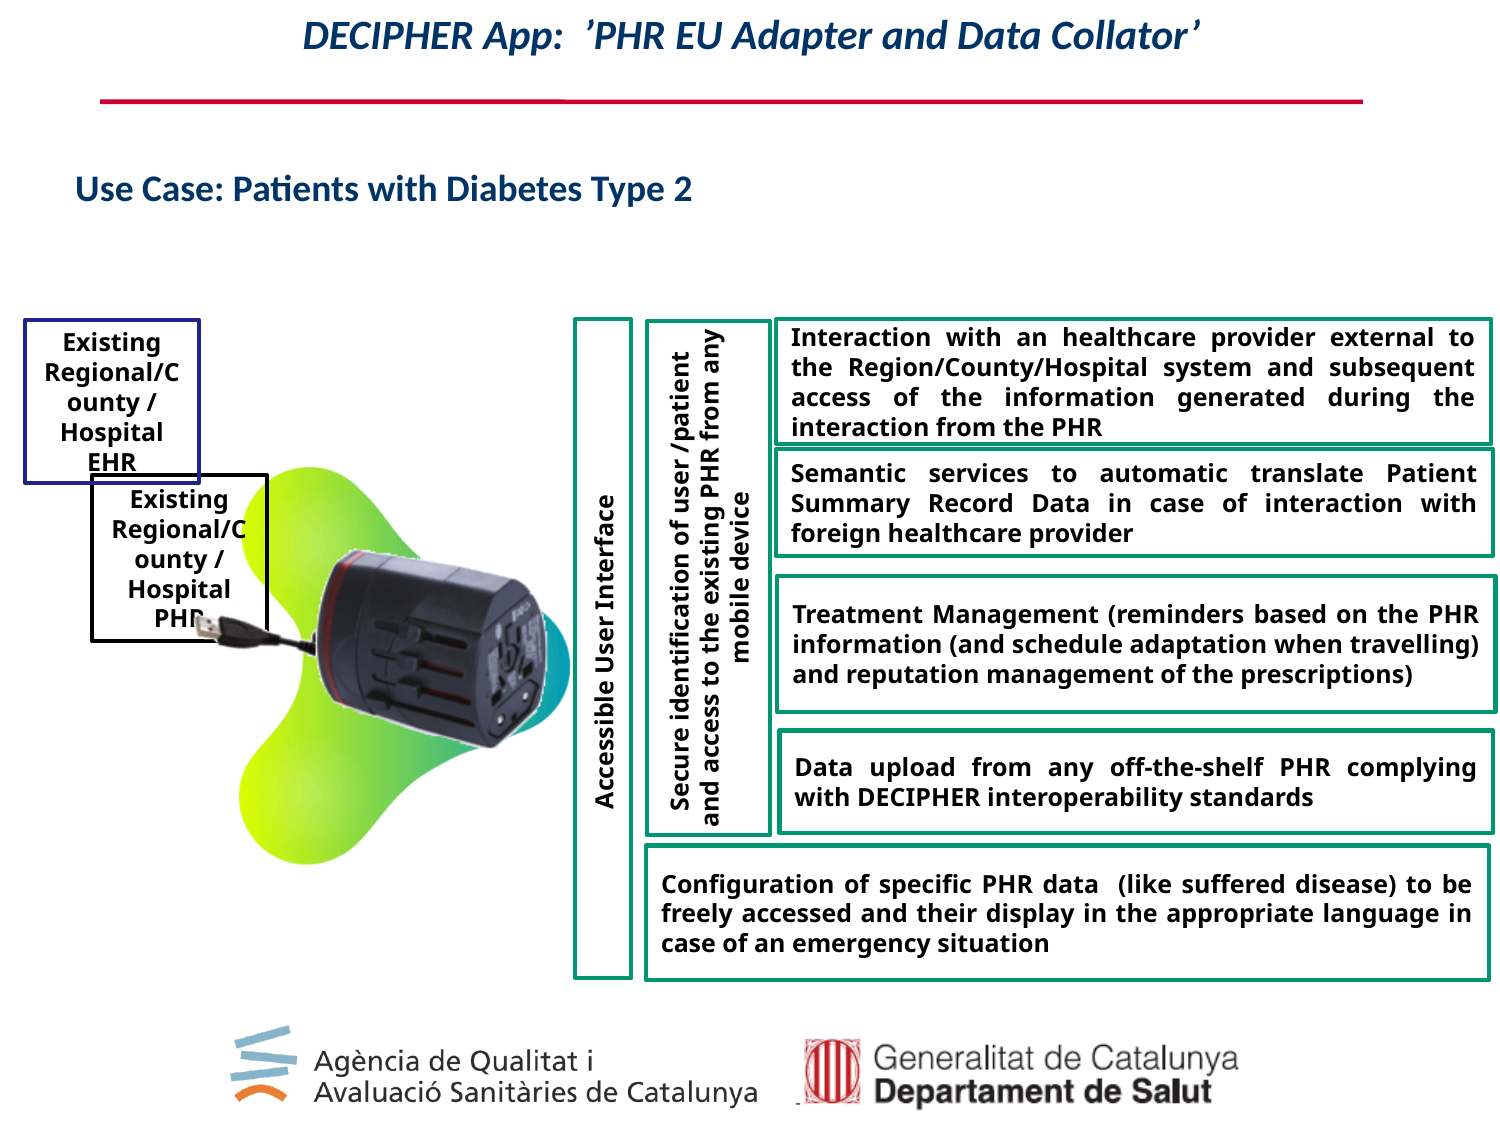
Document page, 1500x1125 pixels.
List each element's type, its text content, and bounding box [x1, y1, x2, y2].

picture [230, 1025, 775, 1125]
text_box DECIPHER App: ’PHR EU Adapter and Data Collator’ [76, 0, 1427, 188]
text_box Configuration of specific PHR data (like suffered disease) to be freely accessed and their display in the appropriate language in case of an emergency situation [644, 843, 1491, 982]
text_box Existing Regional/County / Hospital EHR [23, 318, 201, 485]
text_box Accessible User Interface [573, 317, 633, 980]
text_box Treatment Management (reminders based on the PHR information (and schedule adaptation when travelling) and reputation management of the prescriptions) [775, 574, 1498, 714]
text_box Existing Regional/County / Hospital PHR [90, 485, 187, 643]
text_box Semantic services to automatic translate Patient Summary Record Data in case of interaction with foreign healthcare provider [774, 447, 1495, 558]
picture [796, 1029, 1246, 1118]
text_box Use Case: Patients with Diabetes Type 2 [60, 156, 709, 217]
text_box Data upload from any off-the-shelf PHR complying with DECIPHER interoperability standards [777, 728, 1495, 835]
text_box Interaction with an healthcare provider external to the Region/County/Hospital system and subsequent access of the information generated during the interaction from the PHR [774, 317, 1493, 446]
text_box Secure identification of user /patient and access to the existing PHR from any mobile device [645, 319, 772, 837]
picture [191, 461, 576, 872]
